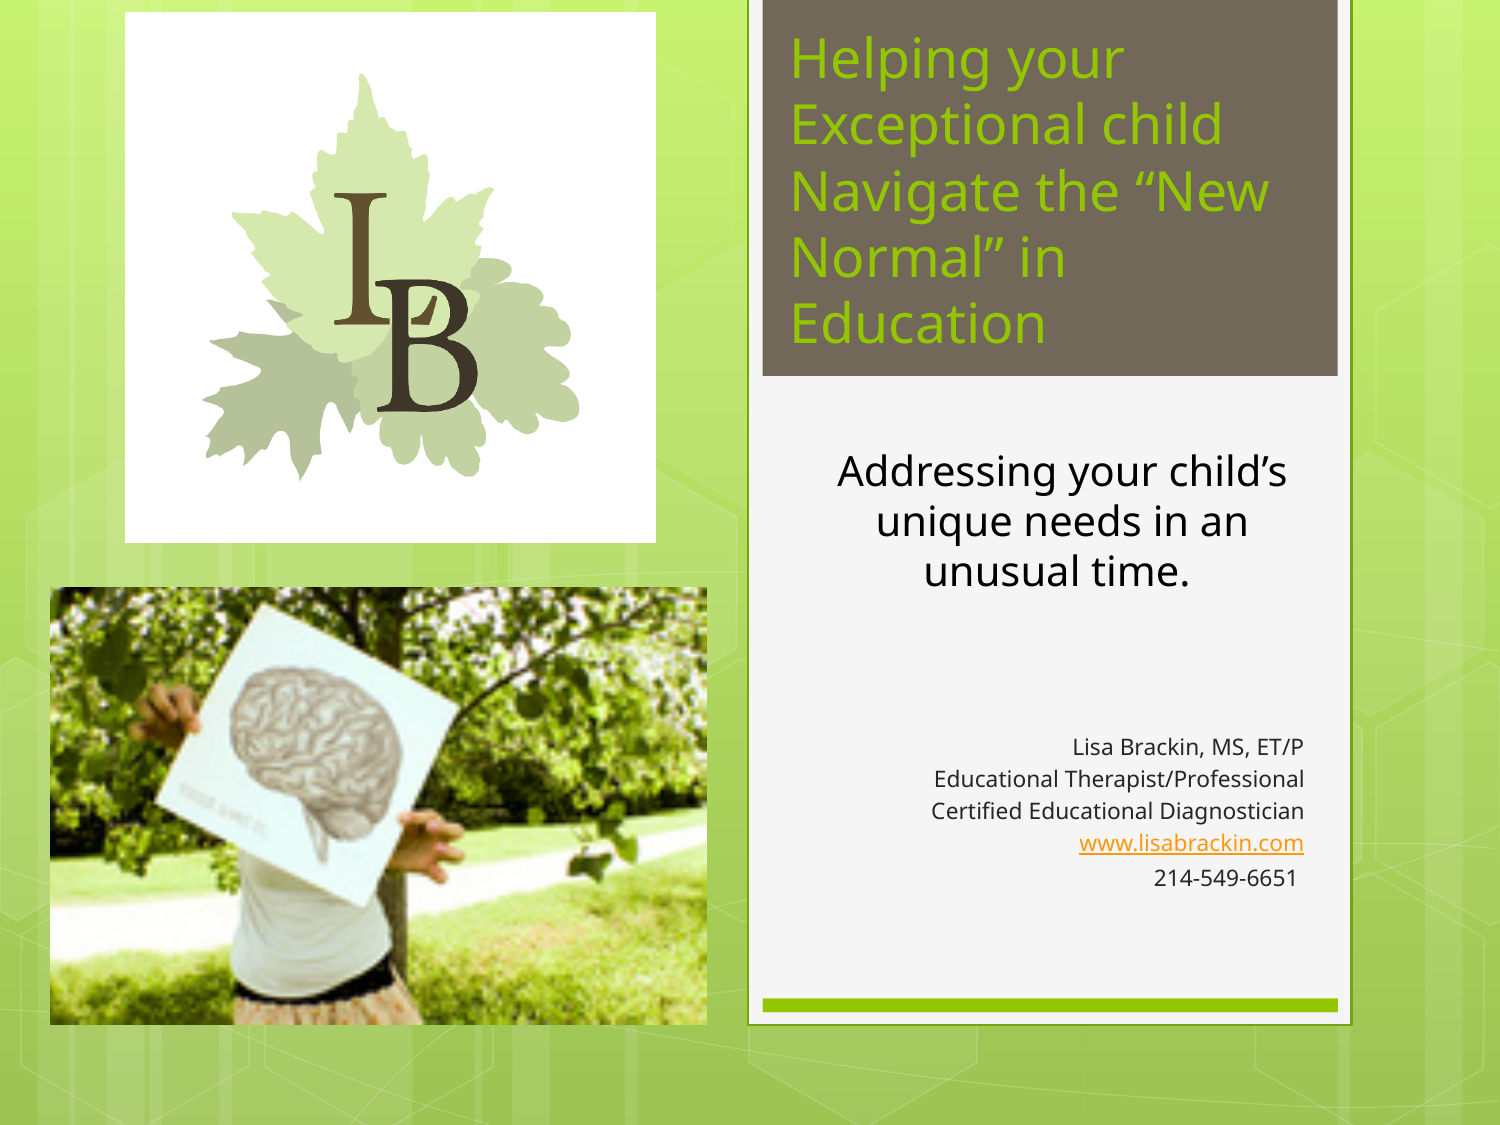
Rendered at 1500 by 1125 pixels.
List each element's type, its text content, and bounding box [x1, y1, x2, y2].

text_box Addressing your child’s unique needs in an unusual time. [799, 437, 1325, 603]
picture [124, 12, 656, 544]
title Helping your Exceptional child Navigate the “New Normal” in Education [774, 12, 1319, 363]
picture [50, 587, 708, 1026]
subtitle Lisa Brackin, MS, ET/P Educational Therapist/Professional Certified Educational Diagnostician www.lisabrackin.com 214-549-6651 [714, 725, 1320, 900]
